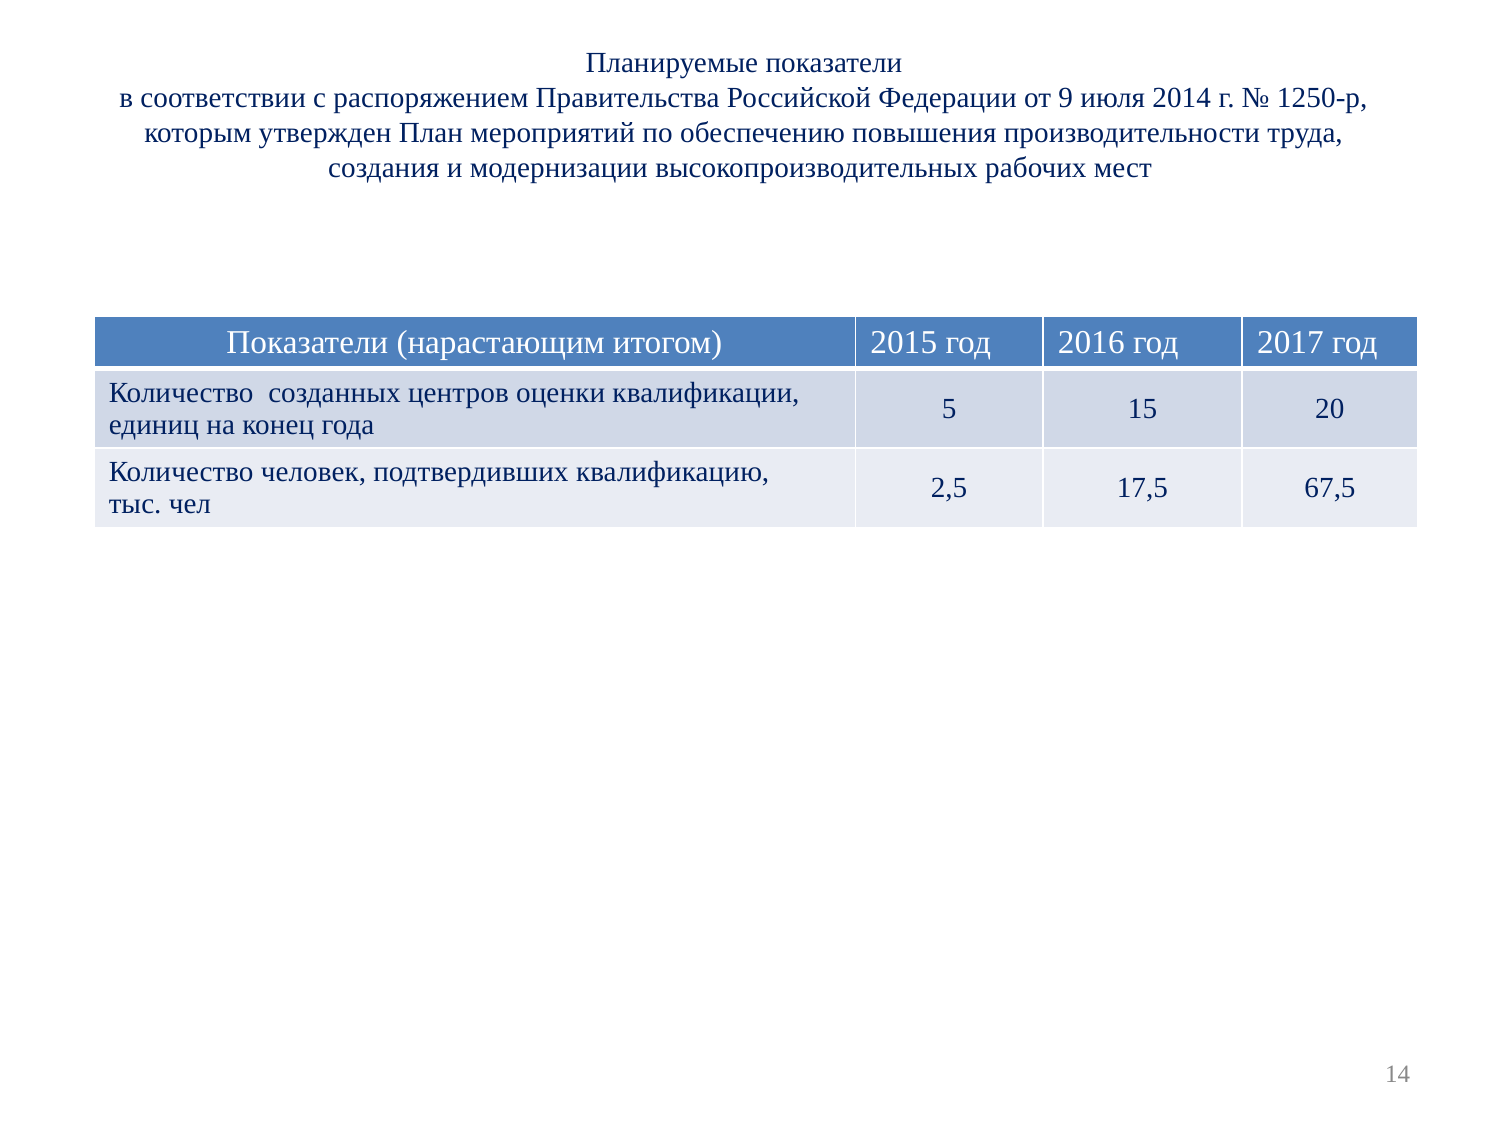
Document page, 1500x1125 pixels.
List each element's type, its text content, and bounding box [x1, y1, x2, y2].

table_header 2016 год [1044, 317, 1241, 366]
table_cell 2,5 [856, 449, 1042, 527]
table_cell Количество созданных центров оценки квалификации, единиц на конец года [95, 371, 855, 447]
table_cell 5 [856, 371, 1042, 447]
table_cell 67,5 [1243, 449, 1417, 527]
table_header 2017 год [1243, 317, 1417, 366]
table_header 2015 год [856, 317, 1042, 366]
table_cell Количество человек, подтвердивших квалификацию, тыс. чел [95, 449, 855, 527]
table_cell 15 [1044, 371, 1241, 447]
table_header Показатели (нарастающим итогом) [95, 317, 855, 366]
list [70, 292, 1421, 1036]
table_cell 17,5 [1044, 449, 1241, 527]
table_cell 20 [1243, 371, 1417, 447]
text_box Планируемые показатели в соответствии с распоряжением Правительства Российской Федерации от 9 июля 2014 г. № 1250-р, которым утвержден План мероприятий по обеспечению повышения производительности труда, создания и модернизации высокопроизводительных рабочих мест [70, 36, 1418, 191]
slide_number 14 [1074, 1042, 1425, 1103]
